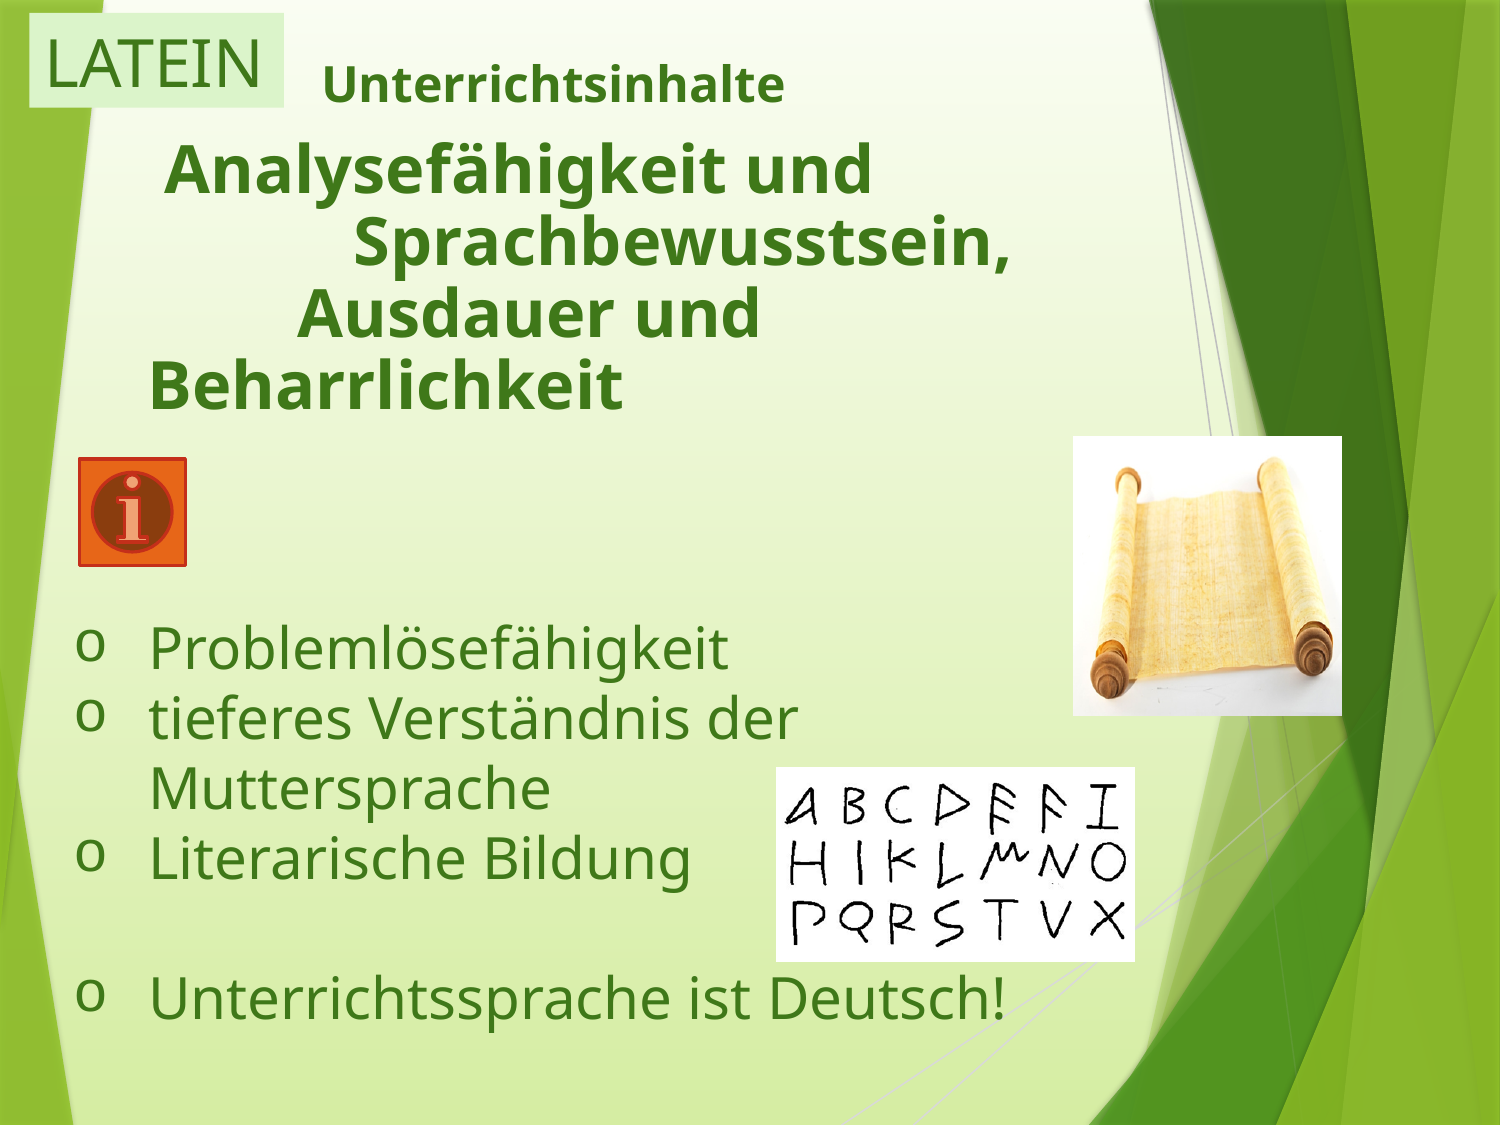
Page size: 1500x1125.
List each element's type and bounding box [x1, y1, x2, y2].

picture [775, 767, 1135, 962]
picture [1072, 435, 1343, 717]
text_box [0, 0, 1500, 1125]
